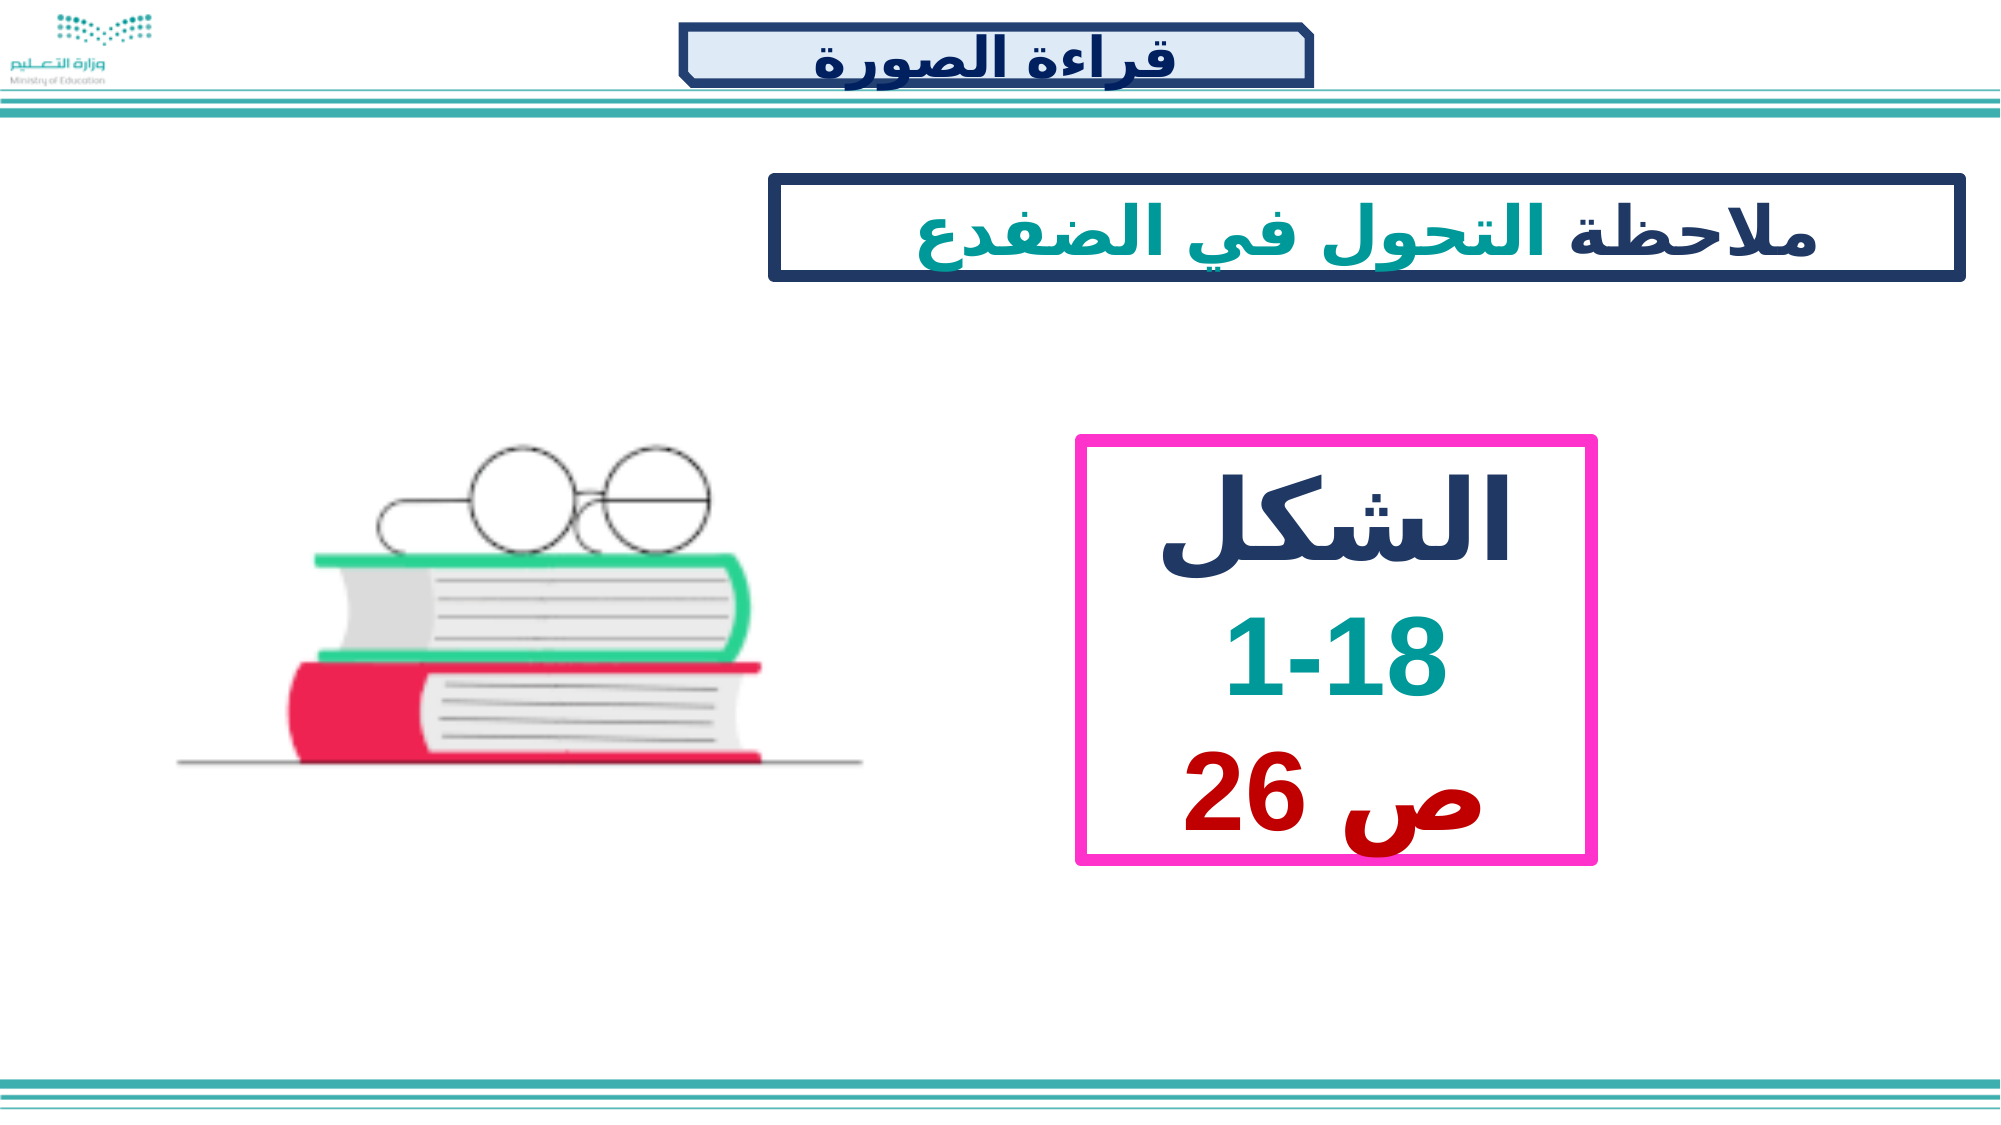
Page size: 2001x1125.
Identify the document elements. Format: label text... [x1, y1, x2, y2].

picture [0, 0, 2001, 1125]
text_box الشكل 18-1 ص 26 [1081, 440, 1592, 861]
text_box ملاحظة التحول في الضفدع [886, 179, 1960, 277]
text_box قراءة الصورة [682, 26, 1310, 84]
